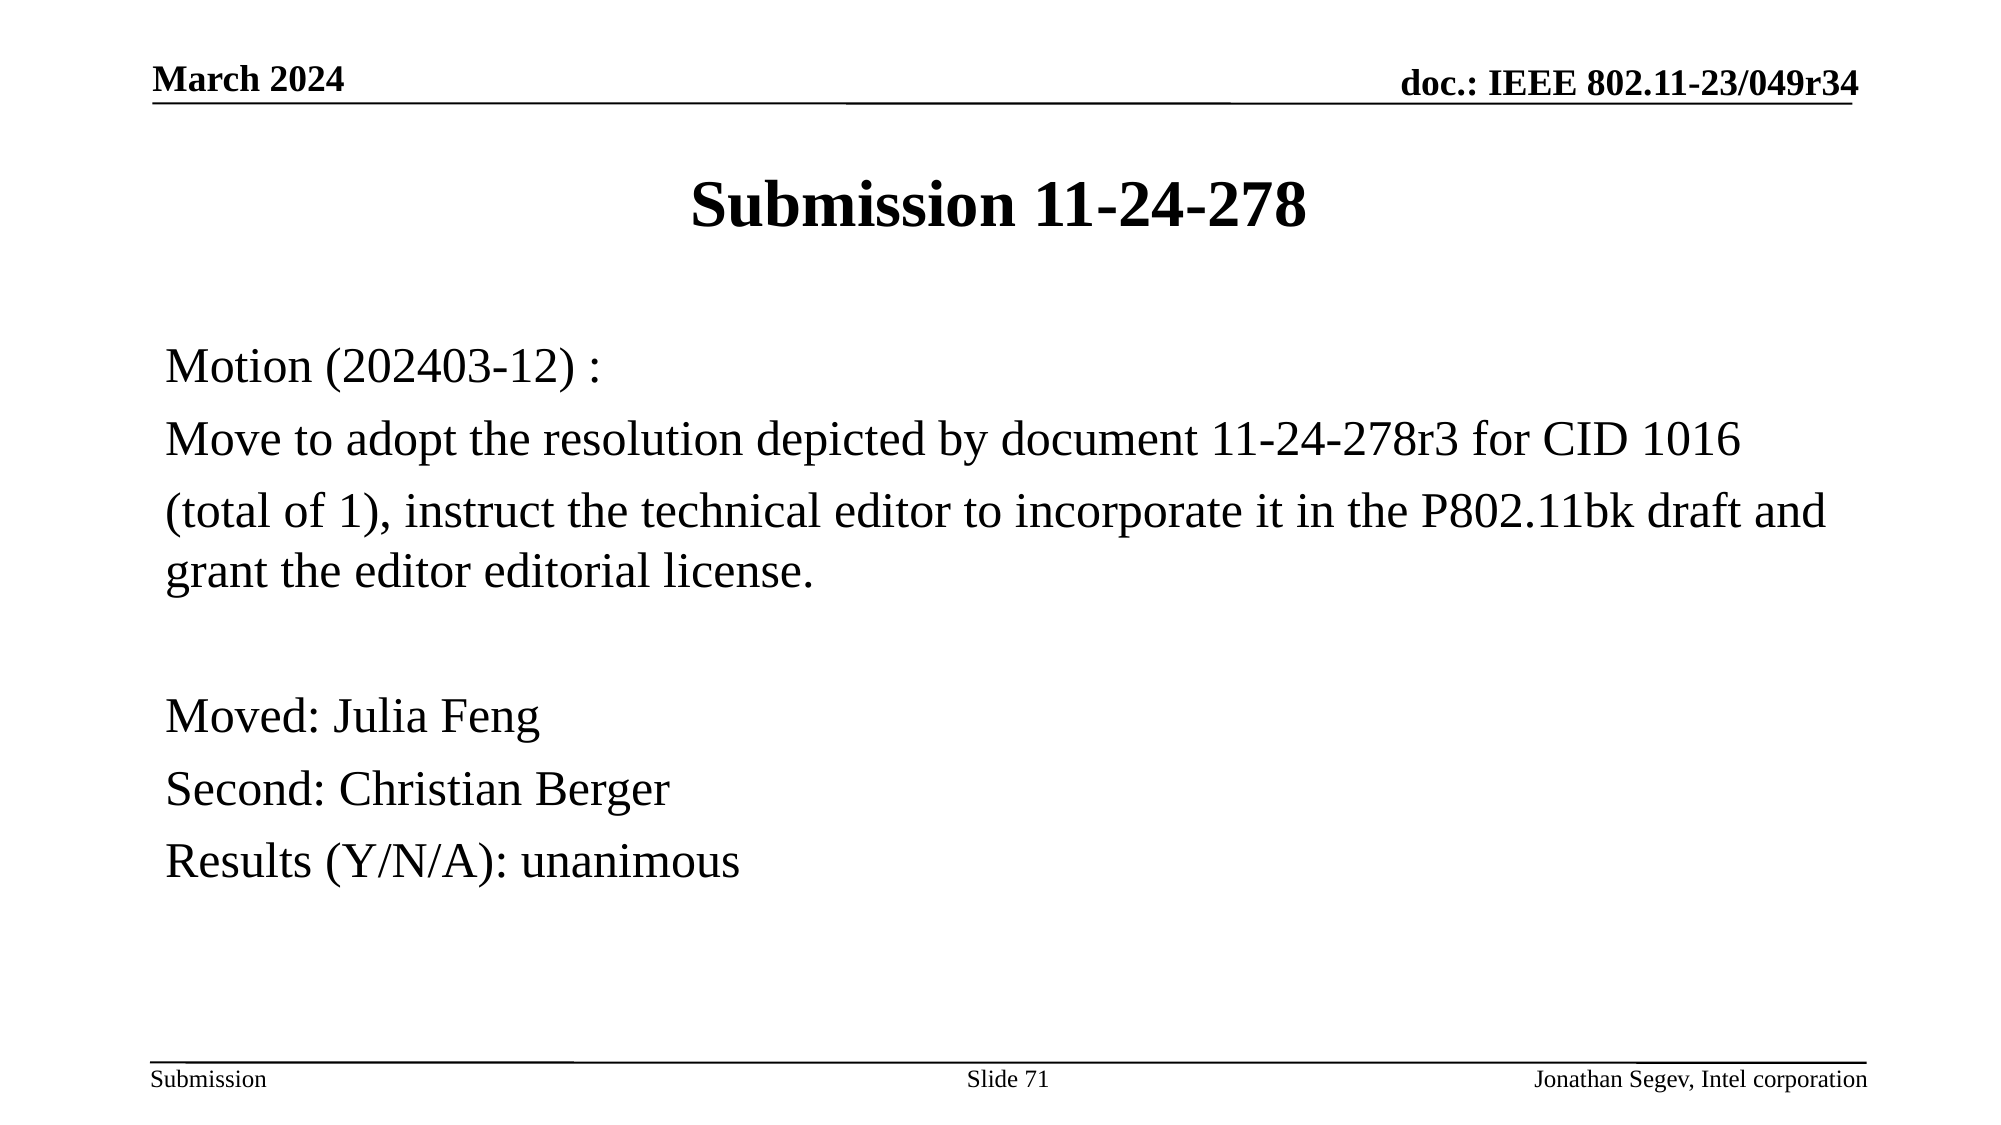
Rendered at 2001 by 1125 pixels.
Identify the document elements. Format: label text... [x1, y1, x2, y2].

footer Jonathan Segev, Intel corporation [1171, 1061, 1869, 1093]
slide_number Slide 71 [950, 1061, 1067, 1123]
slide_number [152, 54, 563, 100]
title Submission 11-24-278 [149, 112, 1850, 288]
list Motion (202403-12) : Move to adopt the resolution depicted by document 11-24-278r3 for CID 1016 (total of 1), instruct the technical editor to incorporate it in the P802.11bk draft and grant the editor editorial license. Moved: Julia Feng Second: Christian Berger Results (Y/N/A): unanimous [149, 324, 1850, 1000]
